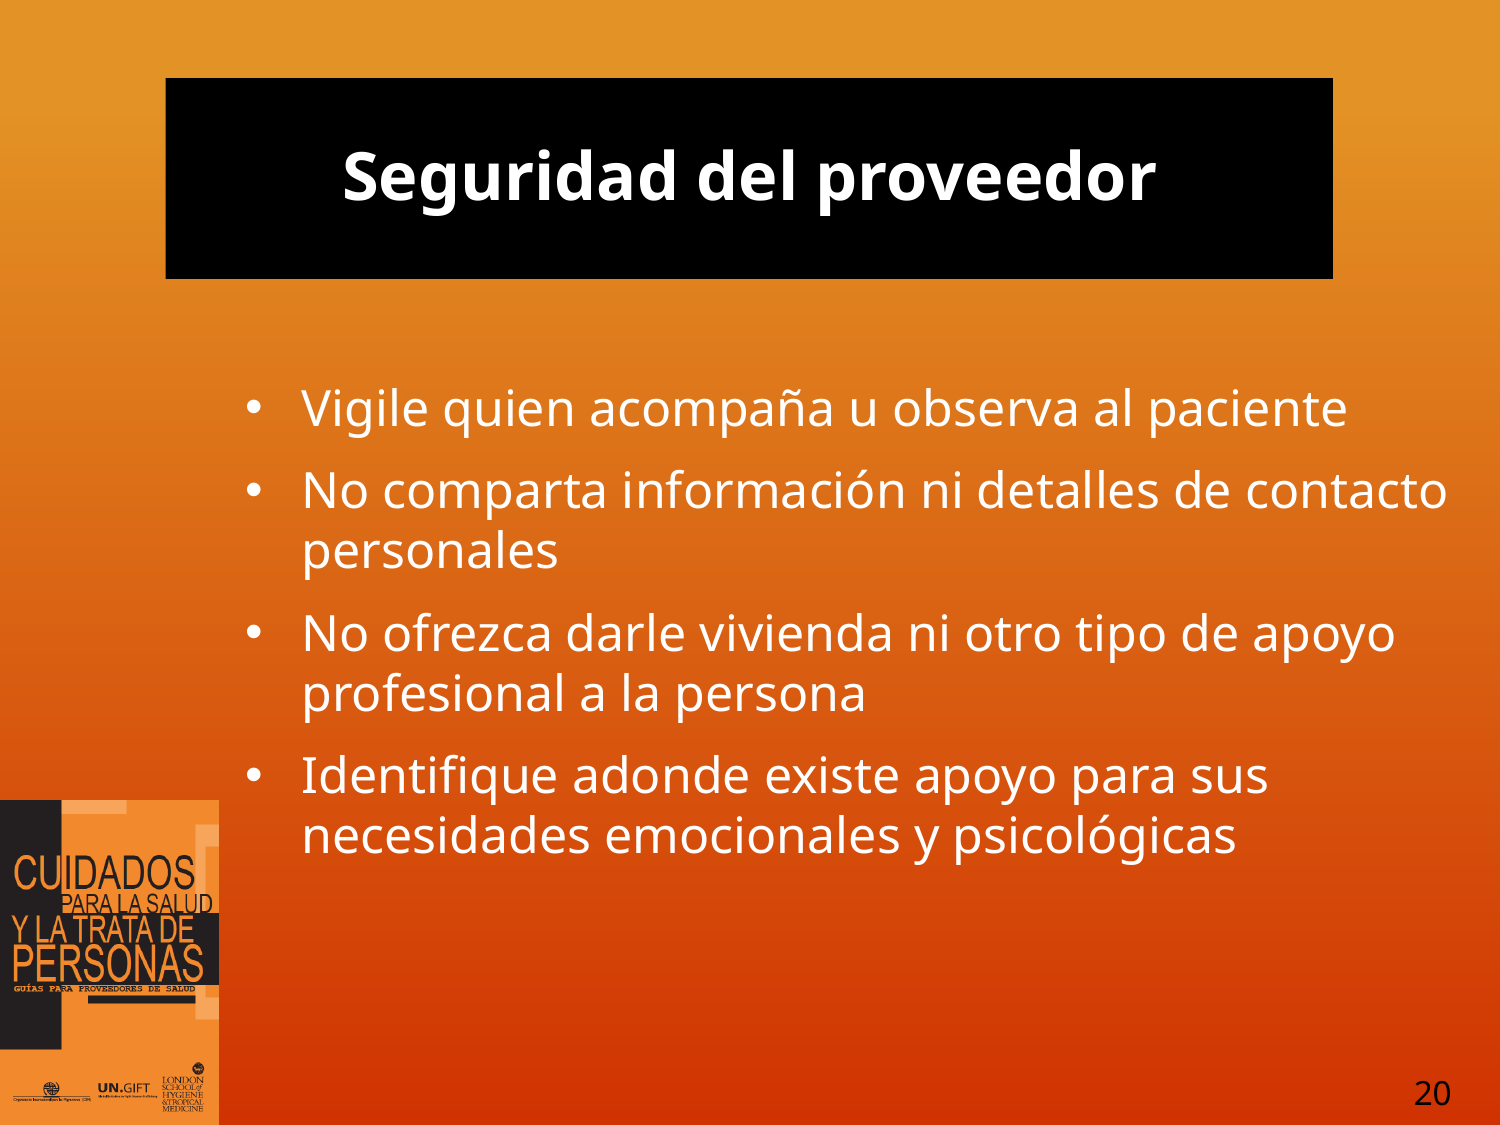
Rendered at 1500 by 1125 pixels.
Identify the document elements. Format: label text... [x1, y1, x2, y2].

slide_number 20 [1398, 1065, 1499, 1125]
picture [0, 800, 219, 1125]
list Vigile quien acompaña u observa al paciente No comparta información ni detalles de contacto personales No ofrezca darle vivienda ni otro tipo de apoyo profesional a la persona Identifique adonde existe apoyo para sus necesidades emocionales y psicológicas [230, 368, 1484, 976]
title Seguridad del proveedor [171, 79, 1329, 268]
